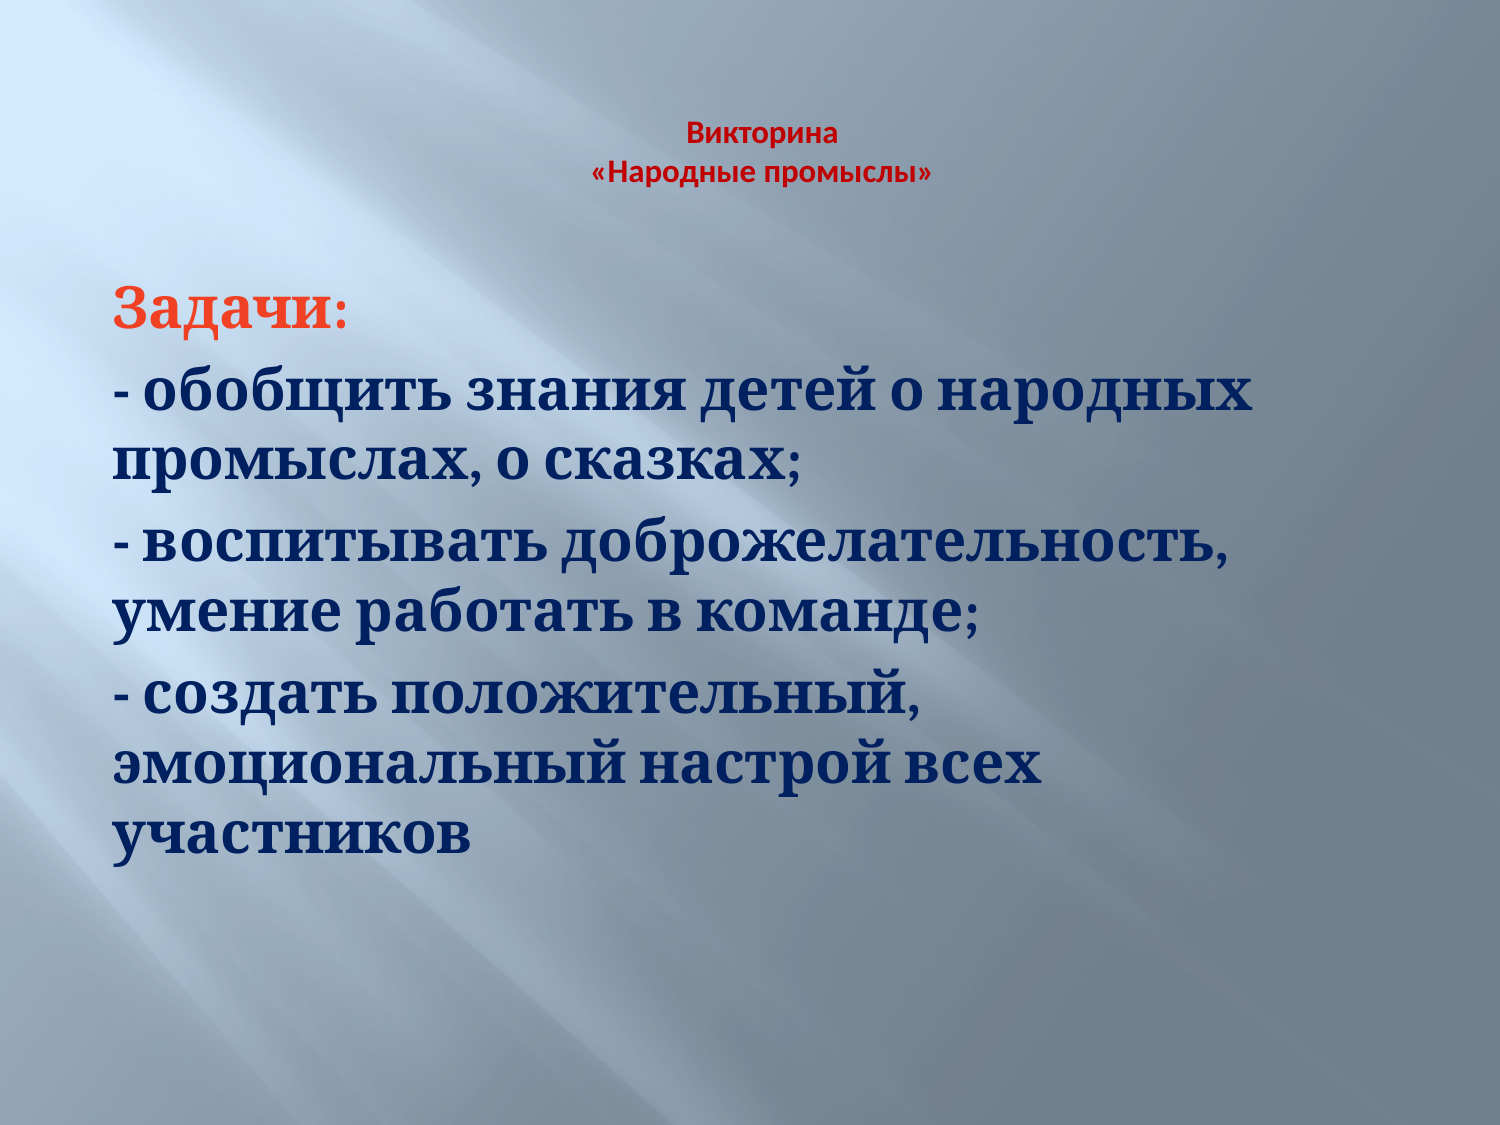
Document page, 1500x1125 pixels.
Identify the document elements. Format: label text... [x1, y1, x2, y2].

title Викторина «Народные промыслы» [212, 62, 1313, 250]
list Задачи: - обобщить знания детей о народных промыслах, о сказках; - воспитывать доброжелательность, умение работать в команде; - создать положительный, эмоциональный настрой всех участников [75, 262, 1425, 1035]
